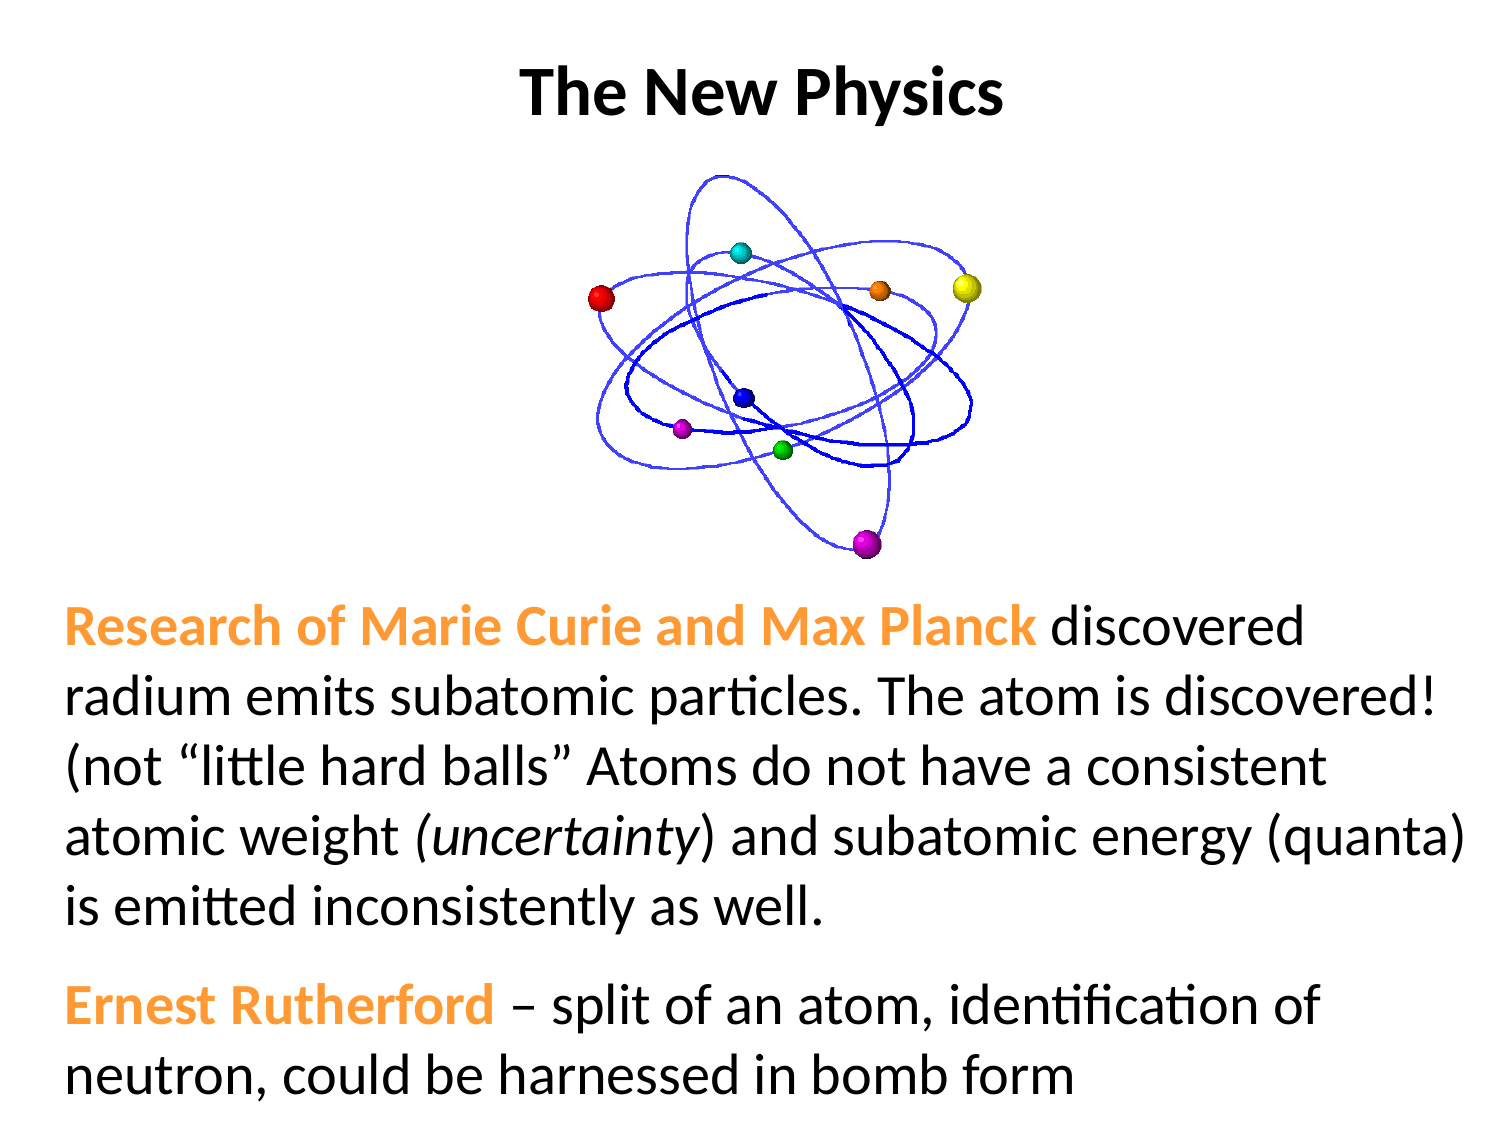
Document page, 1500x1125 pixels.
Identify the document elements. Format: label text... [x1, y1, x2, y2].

title The New Physics [125, 37, 1400, 138]
picture [562, 174, 1038, 560]
text_box Research of Marie Curie and Max Planck discovered radium emits subatomic particles. The atom is discovered! (not “little hard balls” Atoms do not have a consistent atomic weight (uncertainty) and subatomic energy (quanta) is emitted inconsistently as well. Ernest Rutherford – split of an atom, identification of neutron, could be harnessed in bomb form [50, 579, 1500, 1114]
